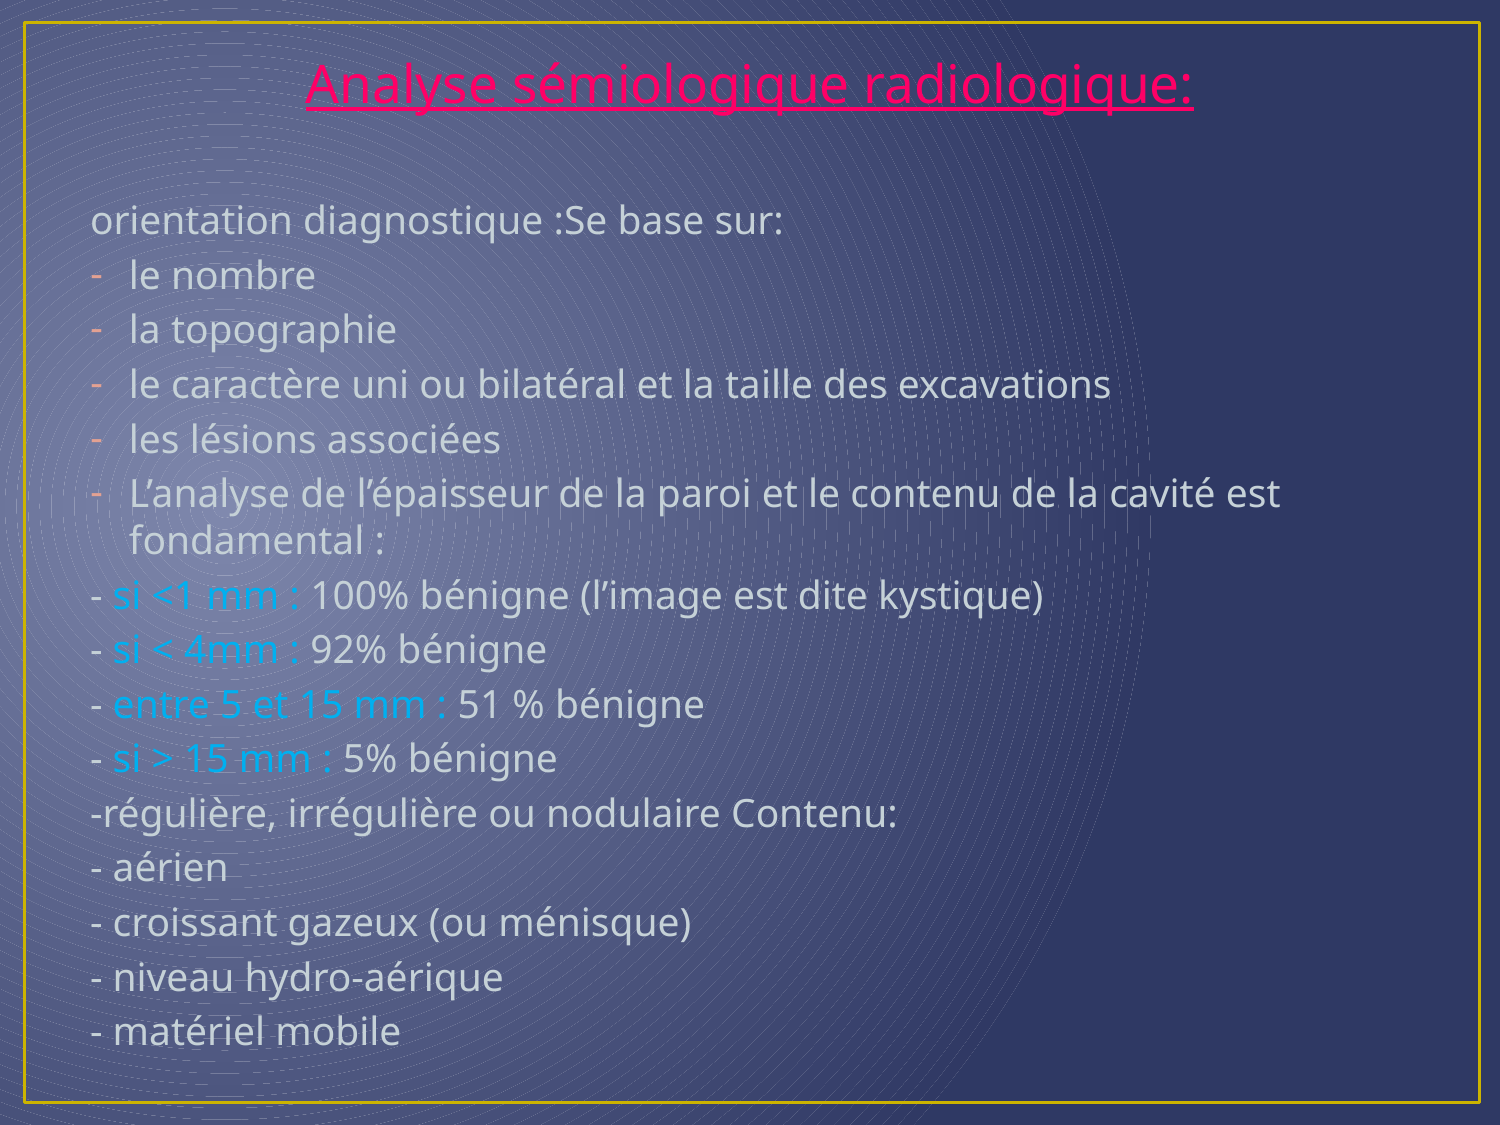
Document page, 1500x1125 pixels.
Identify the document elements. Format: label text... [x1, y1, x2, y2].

list Analyse sémiologique radiologique: orientation diagnostique :Se base sur: le nombre la topographie le caractère uni ou bilatéral et la taille des excavations les lésions associées L’analyse de l’épaisseur de la paroi et le contenu de la cavité est fondamental : - si <1 mm : 100% bénigne (l’image est dite kystique) - si < 4mm : 92% bénigne - entre 5 et 15 mm : 51 % bénigne - si > 15 mm : 5% bénigne -régulière, irrégulière ou nodulaire Contenu: - aérien - croissant gazeux (ou ménisque) - niveau hydro-aérique - matériel mobile [75, 42, 1425, 1071]
